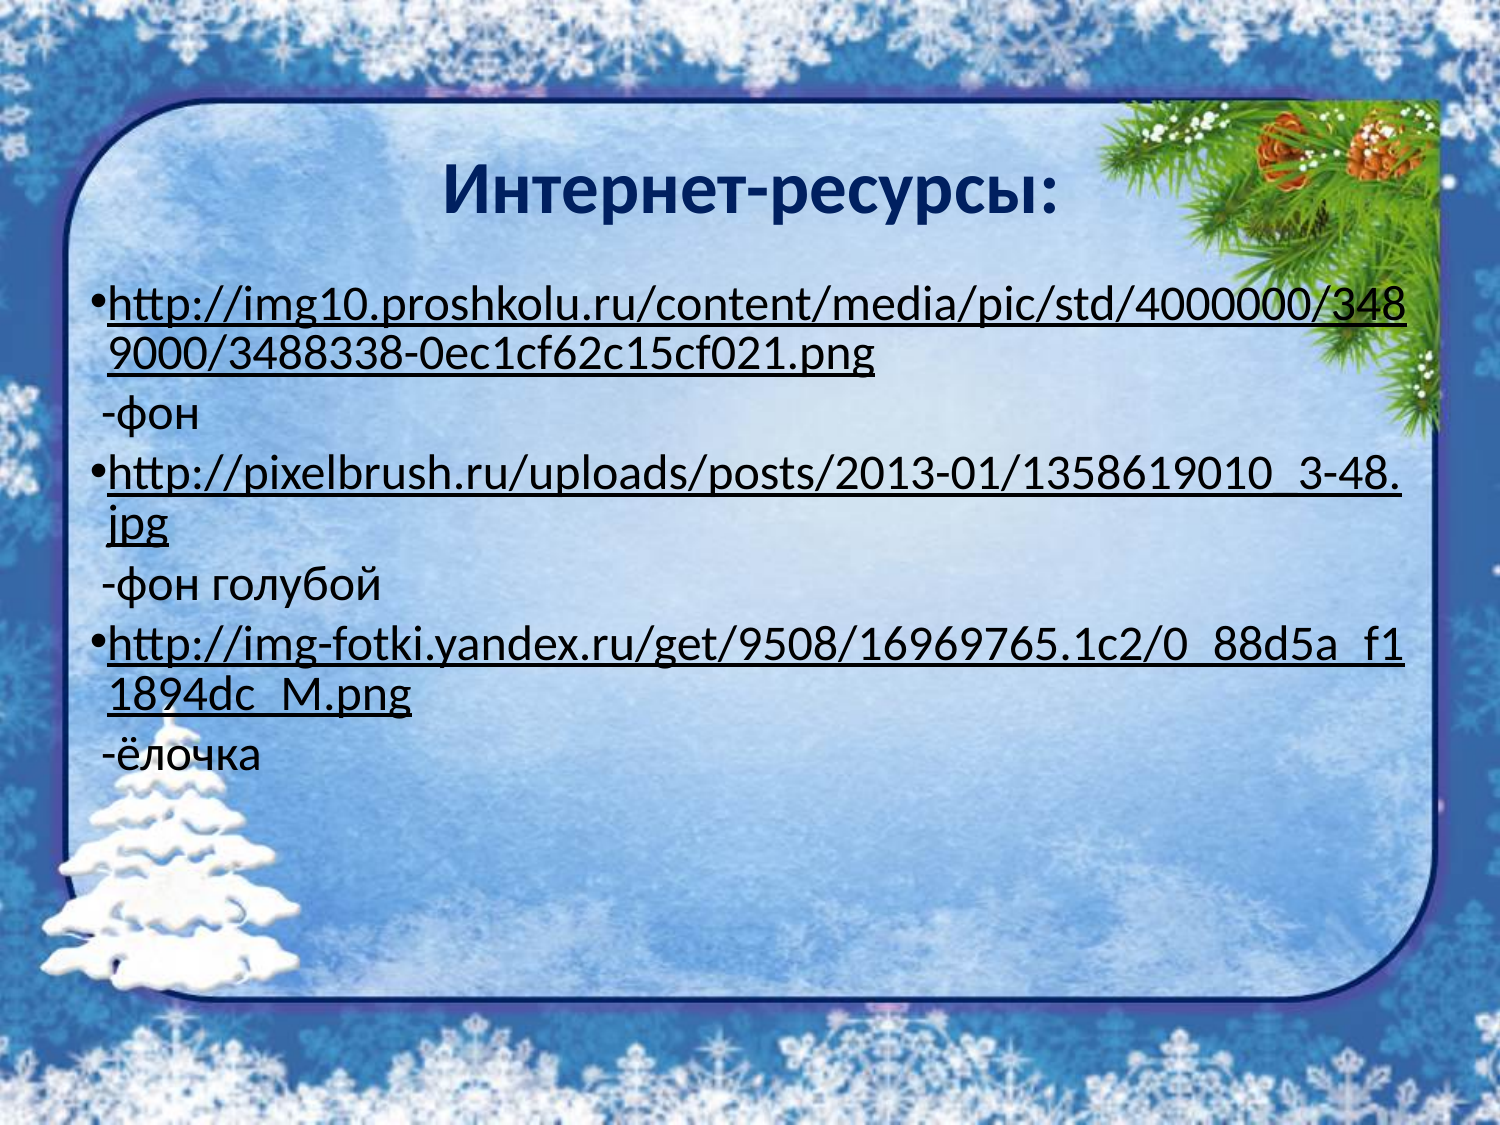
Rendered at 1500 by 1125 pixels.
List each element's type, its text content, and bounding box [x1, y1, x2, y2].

picture [0, 0, 1500, 1125]
text_box http://img10.proshkolu.ru/content/media/pic/std/4000000/3489000/3488338-0ec1cf62c15cf021.png -фон http://pixelbrush.ru/uploads/posts/2013-01/1358619010_3-48.jpg -фон голубой http://img-fotki.yandex.ru/get/9508/16969765.1c2/0_88d5a_f11894dc_M.png -ёлочка [75, 262, 1425, 1005]
text_box Интернет-ресурсы: [76, 89, 1427, 278]
